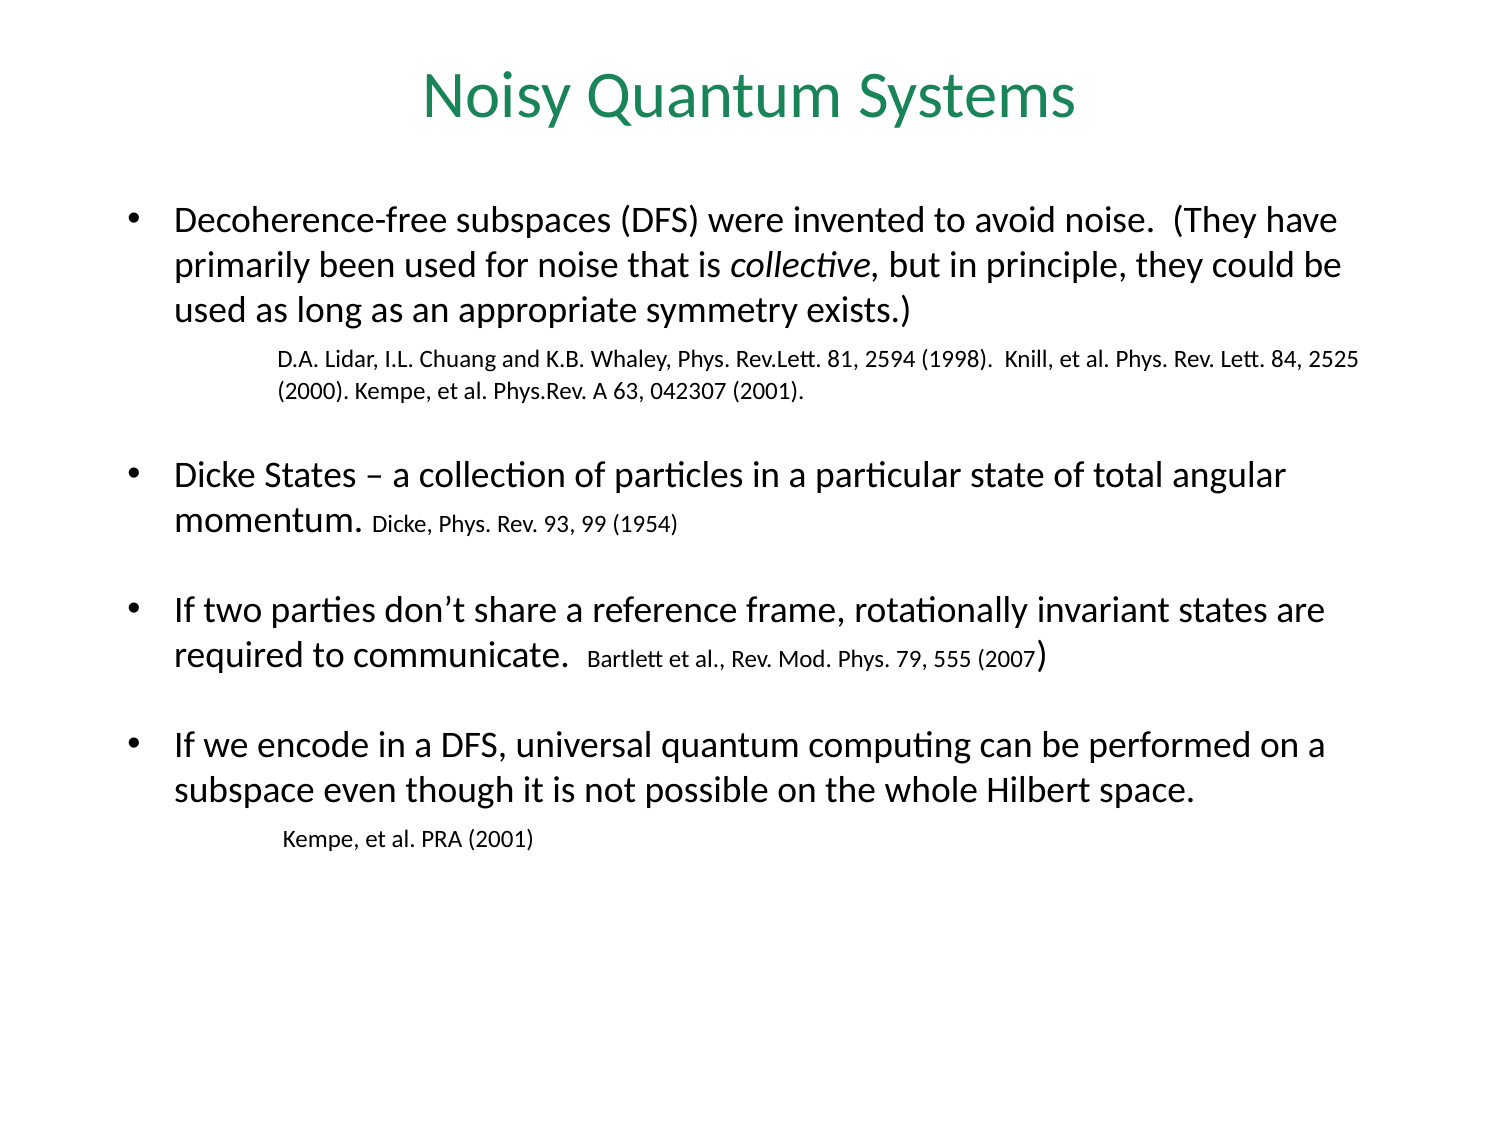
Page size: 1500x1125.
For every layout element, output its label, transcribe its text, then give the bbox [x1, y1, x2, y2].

title Noisy Quantum Systems [75, 45, 1425, 138]
text_box Decoherence-free subspaces (DFS) were invented to avoid noise. (They have primarily been used for noise that is collective, but in principle, they could be used as long as an appropriate symmetry exists.) D.A. Lidar, I.L. Chuang and K.B. Whaley, Phys. Rev.Lett. 81, 2594 (1998). Knill, et al. Phys. Rev. Lett. 84, 2525 (2000). Kempe, et al. Phys.Rev. A 63, 042307 (2001). Dicke States – a collection of particles in a particular state of total angular momentum. Dicke, Phys. Rev. 93, 99 (1954) If two parties don’t share a reference frame, rotationally invariant states are required to communicate. Bartlett et al., Rev. Mod. Phys. 79, 555 (2007) If we encode in a DFS, universal quantum computing can be performed on a subspace even though it is not possible on the whole Hilbert space. Kempe, et al. PRA (2001) [112, 187, 1413, 908]
